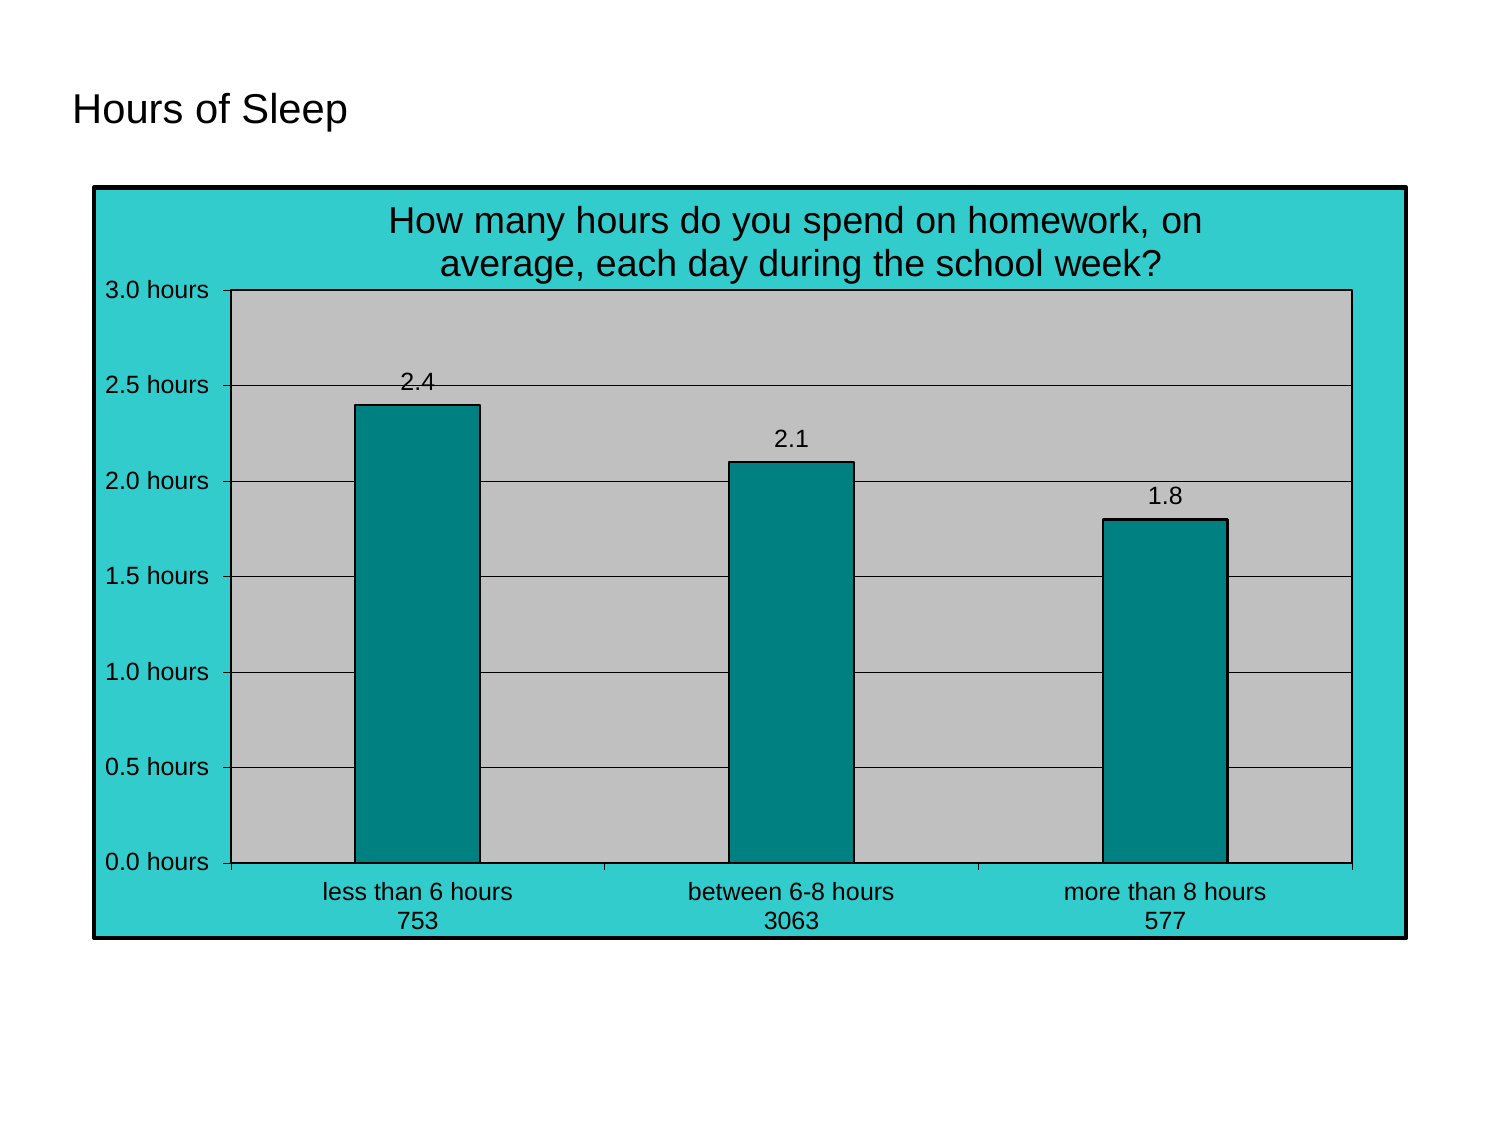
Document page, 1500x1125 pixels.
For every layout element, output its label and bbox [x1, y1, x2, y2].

picture [91, 185, 1409, 940]
